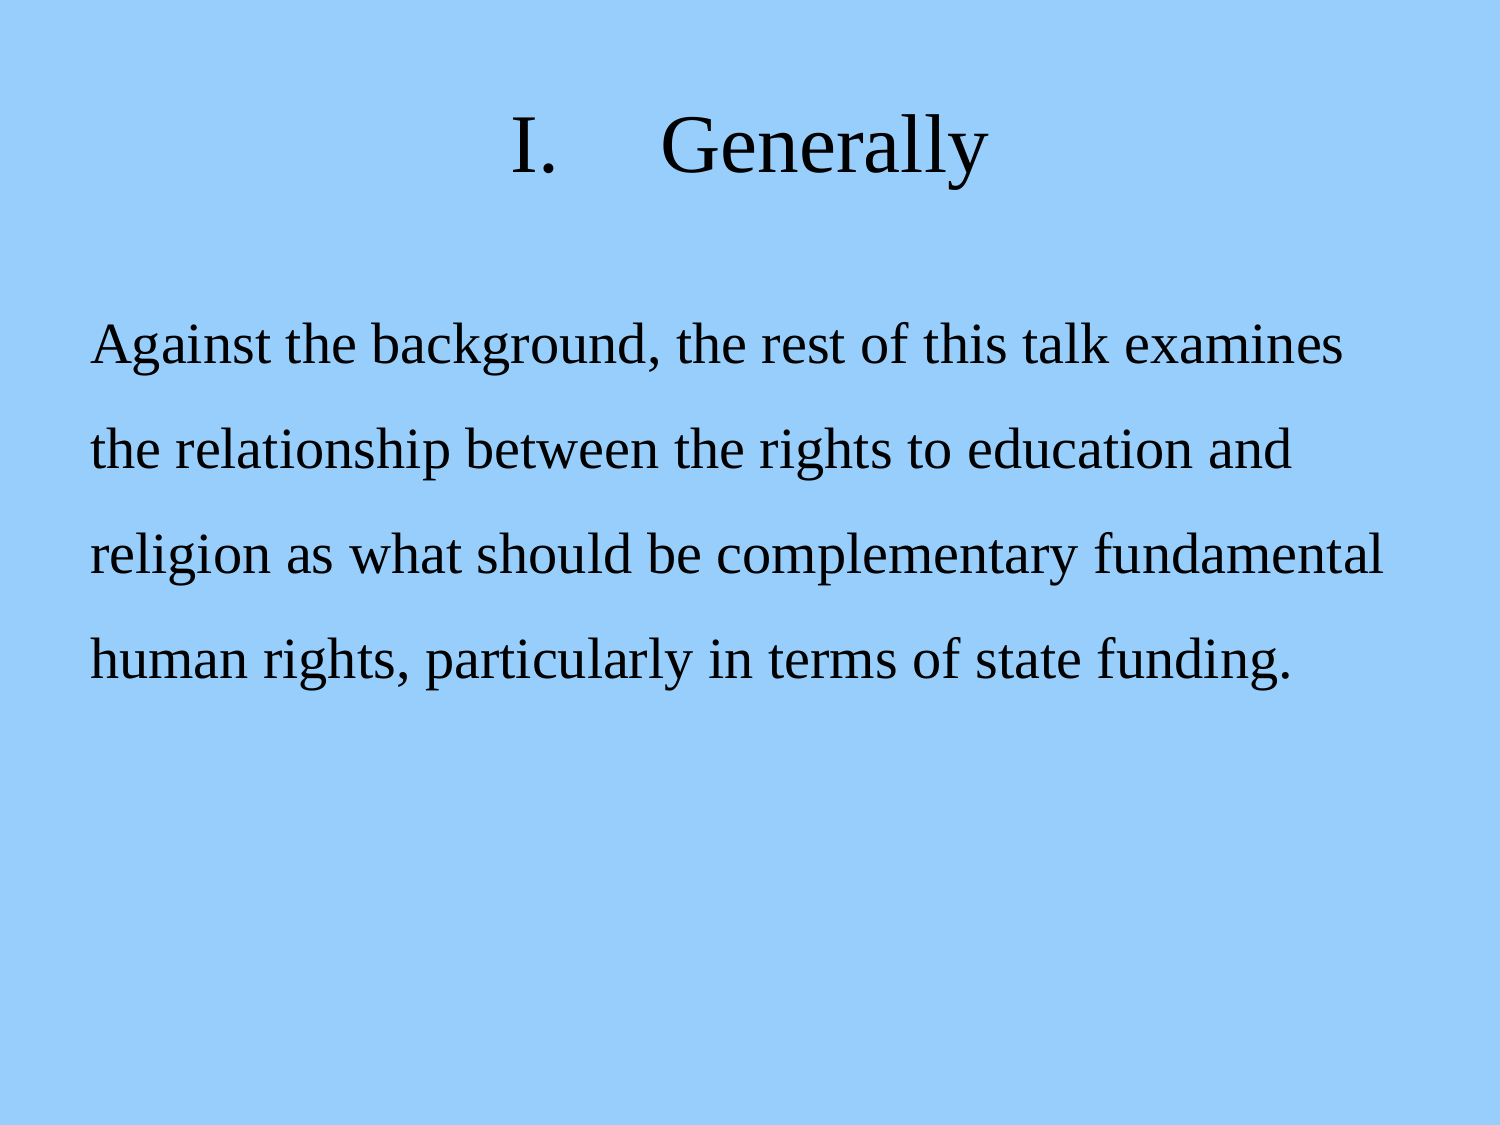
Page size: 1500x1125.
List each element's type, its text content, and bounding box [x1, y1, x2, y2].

list Against the background, the rest of this talk examines the relationship between the rights to education and religion as what should be complementary fundamental human rights, particularly in terms of state funding. [75, 262, 1425, 1005]
title I. Generally [75, 45, 1425, 233]
